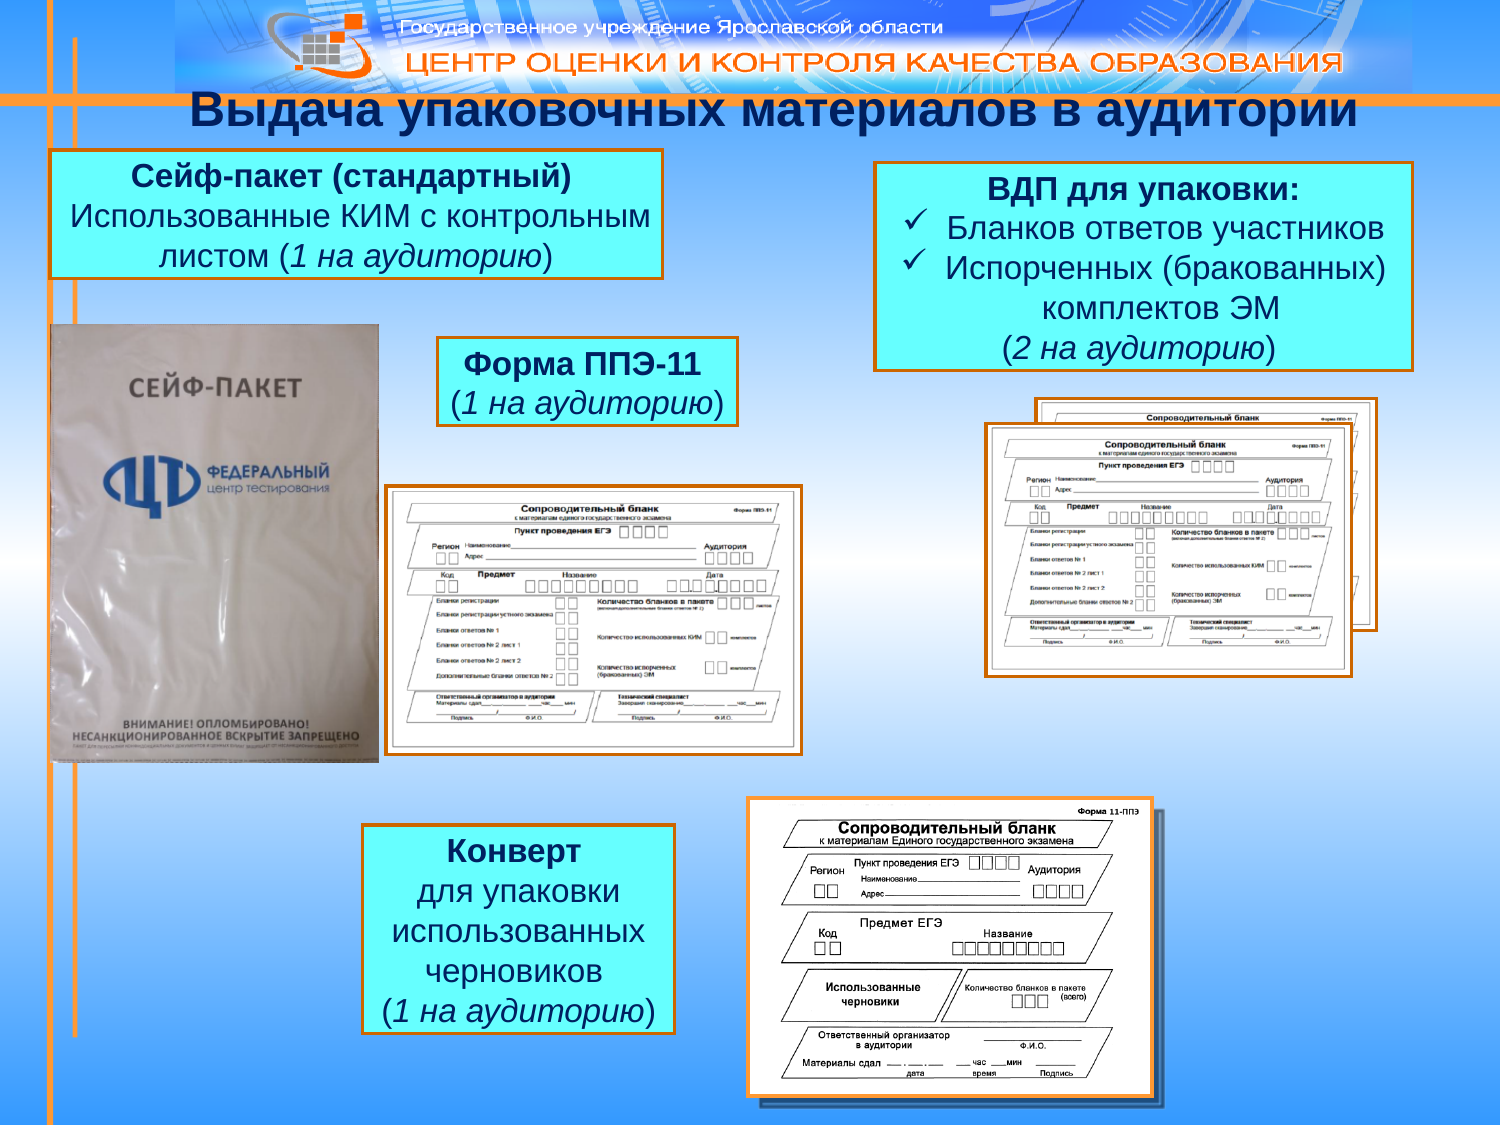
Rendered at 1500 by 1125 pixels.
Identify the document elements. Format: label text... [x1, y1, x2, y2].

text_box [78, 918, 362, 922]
picture [387, 487, 801, 754]
text_box [54, 835, 72, 839]
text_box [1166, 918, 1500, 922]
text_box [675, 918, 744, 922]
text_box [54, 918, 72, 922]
picture [749, 799, 1151, 1094]
picture [49, 324, 379, 763]
picture [987, 399, 1376, 676]
text_box ВДП для упаковки: Бланков ответов участников Испорченных (бракованных) комплектов ЭМ (2 на аудиторию) [874, 163, 1413, 371]
text_box [1166, 835, 1500, 839]
text_box Конверт для упаковки использованных черновиков (1 на аудиторию) [362, 824, 675, 1034]
text_box [78, 835, 362, 839]
text_box [675, 835, 744, 839]
text_box Выдача упаковочных материалов в аудитории [49, 50, 1500, 163]
picture [174, 0, 1413, 50]
text_box Сейф-пакет (стандартный) Использованные КИМ с контрольным листом (1 на аудиторию) [49, 163, 663, 279]
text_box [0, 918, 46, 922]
text_box Форма ППЭ-11 (1 на аудиторию) [437, 337, 738, 426]
text_box [0, 835, 46, 839]
